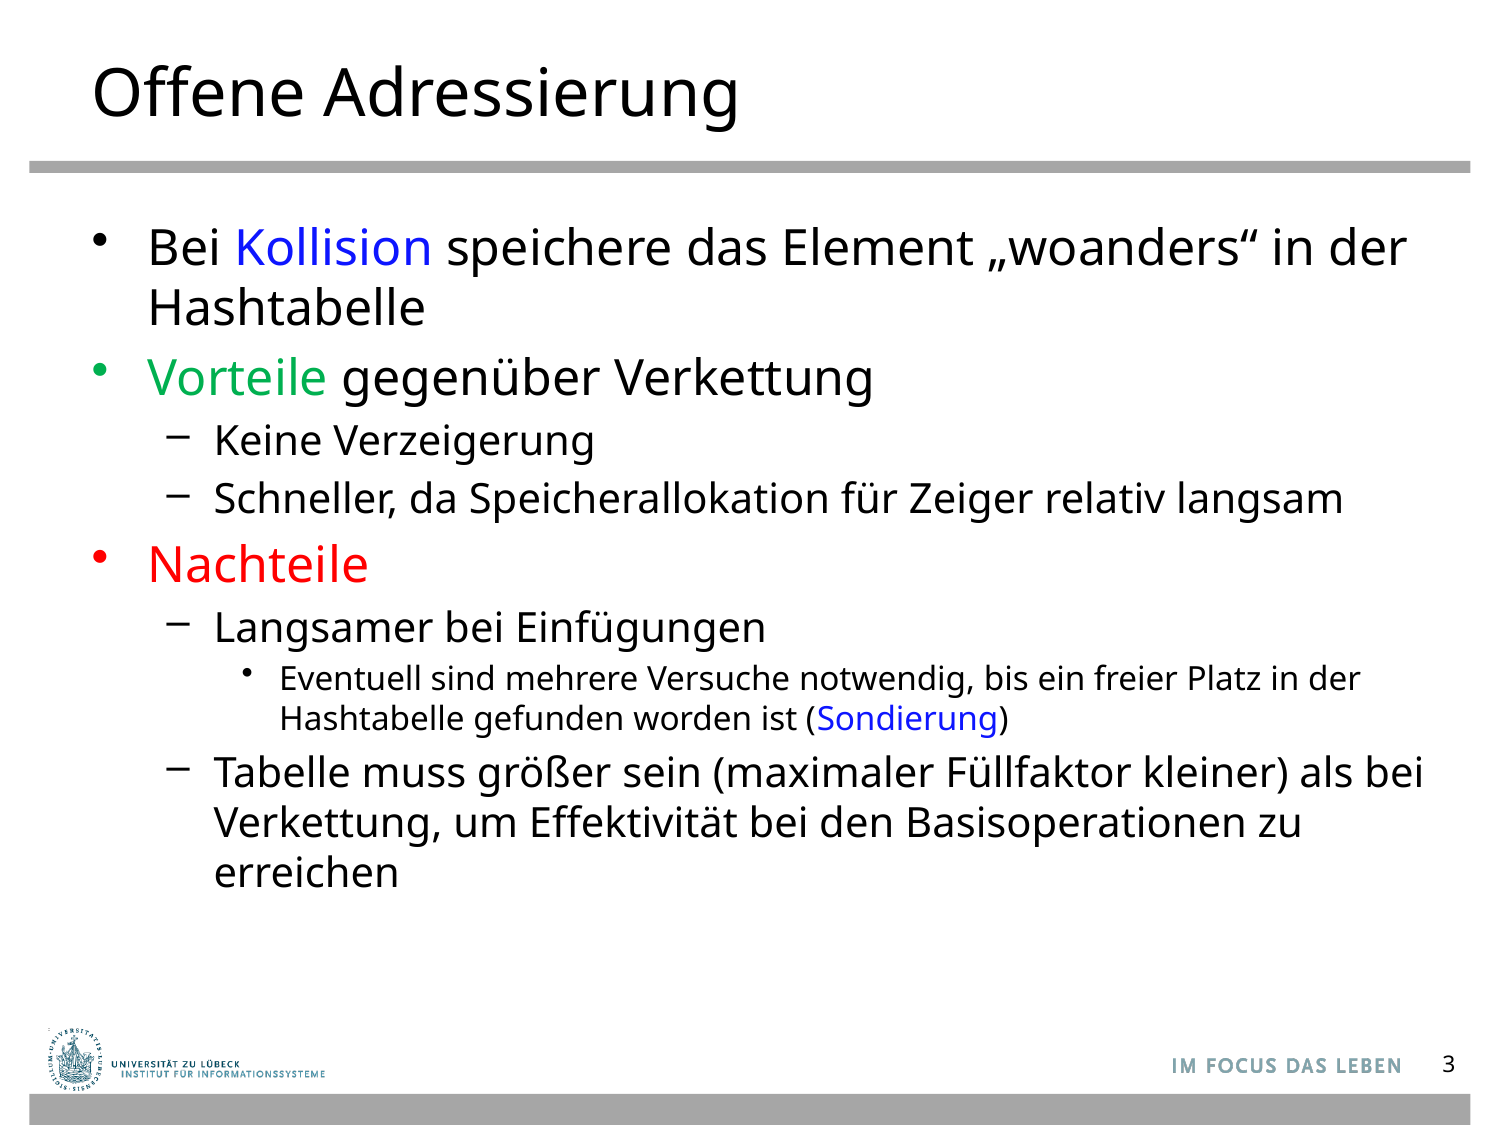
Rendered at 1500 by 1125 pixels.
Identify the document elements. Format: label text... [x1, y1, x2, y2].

title Offene Adressierung [76, 42, 1427, 126]
slide_number 3 [1305, 1050, 1471, 1083]
picture [1173, 1058, 1305, 1073]
list Bei Kollision speichere das Element „woanders“ in der Hashtabelle Vorteile gegenüber Verkettung Keine Verzeigerung Schneller, da Speicherallokation für Zeiger relativ langsam Nachteile Langsamer bei Einfügungen Eventuell sind mehrere Versuche notwendig, bis ein freier Platz in der Hashtabelle gefunden worden ist (Sondierung) Tabelle muss größer sein (maximaler Füllfaktor kleiner) als bei Verkettung, um Effektivität bei den Basisoperationen zu erreichen [76, 208, 1441, 893]
